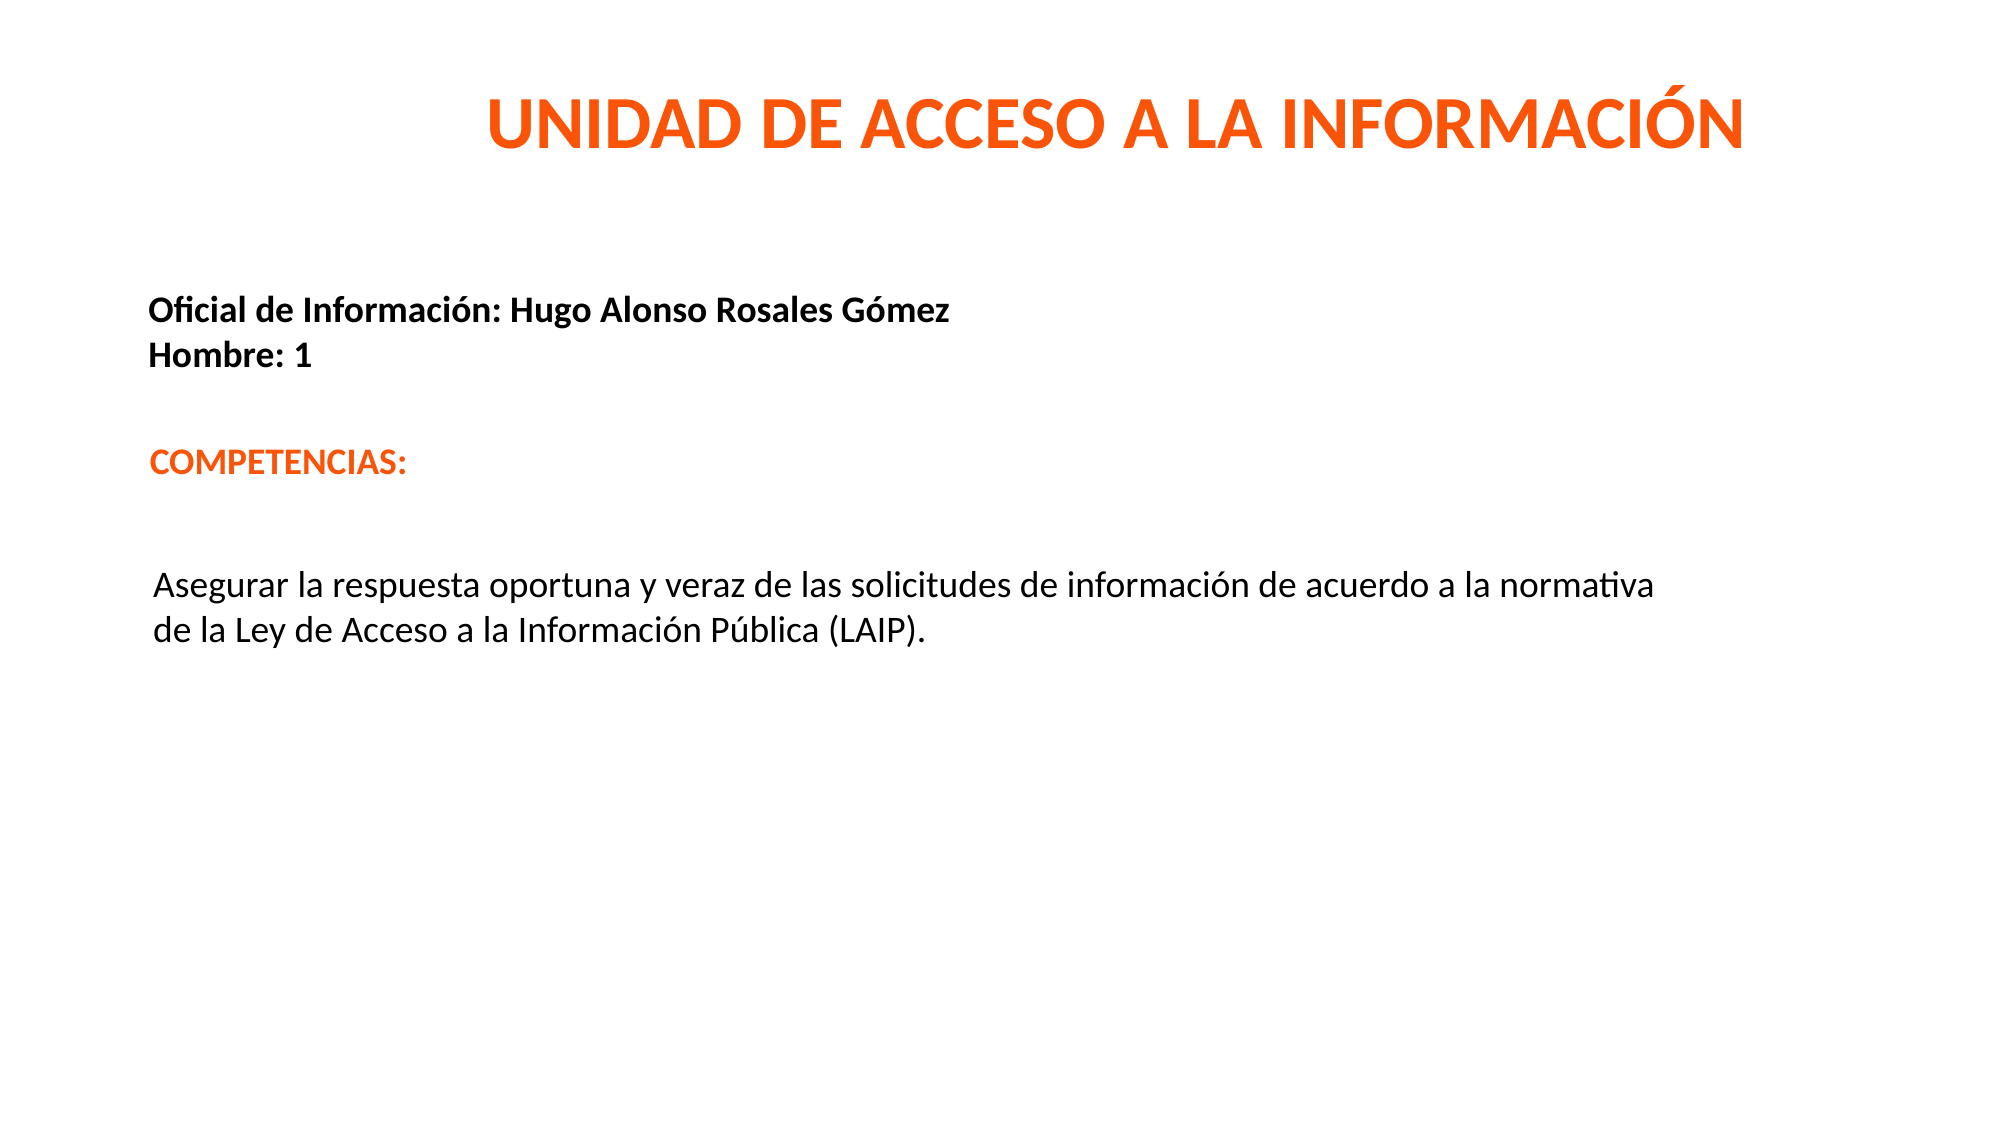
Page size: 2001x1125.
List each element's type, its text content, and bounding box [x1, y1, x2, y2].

text_box Asegurar la respuesta oportuna y veraz de las solicitudes de información de acuerdo a la normativa de la Ley de Acceso a la Información Pública (LAIP). [138, 553, 1707, 658]
text_box UNIDAD DE ACCESO A LA INFORMACIÓN [471, 66, 1763, 172]
text_box COMPETENCIAS: [135, 429, 423, 489]
text_box Oficial de Información: Hugo Alonso Rosales Gómez Hombre: 1 [133, 277, 1220, 428]
